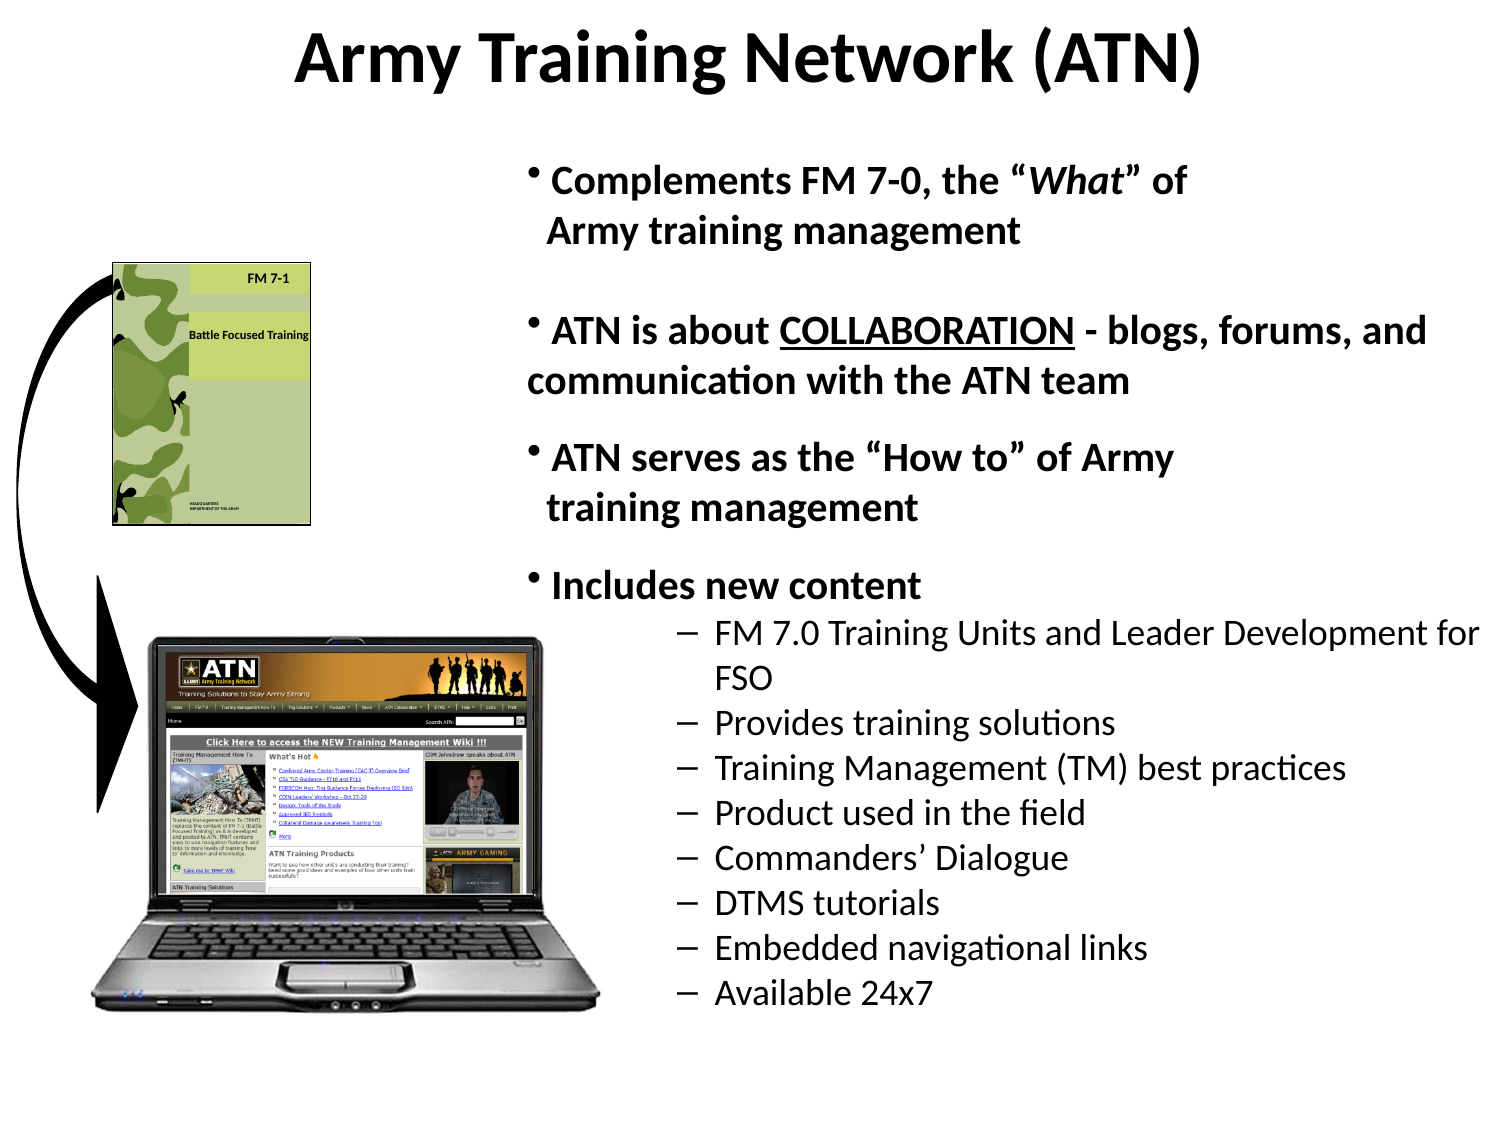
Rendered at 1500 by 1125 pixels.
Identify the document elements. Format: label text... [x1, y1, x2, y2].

text_box Complements FM 7-0, the “What” of Army training management ATN is about COLLABORATION - blogs, forums, and communication with the ATN team ATN serves as the “How to” of Army training management Includes new content FM 7.0 Training Units and Leader Development for FSO Provides training solutions Training Management (TM) best practices Product used in the field Commanders’ Dialogue DTMS tutorials Embedded navigational links Available 24x7 [512, 145, 1500, 1066]
text_box [97, 575, 112, 623]
text_box [17, 277, 107, 683]
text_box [112, 262, 326, 526]
text_box Army Training Network (ATN) [74, 0, 1425, 130]
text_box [78, 624, 613, 1026]
